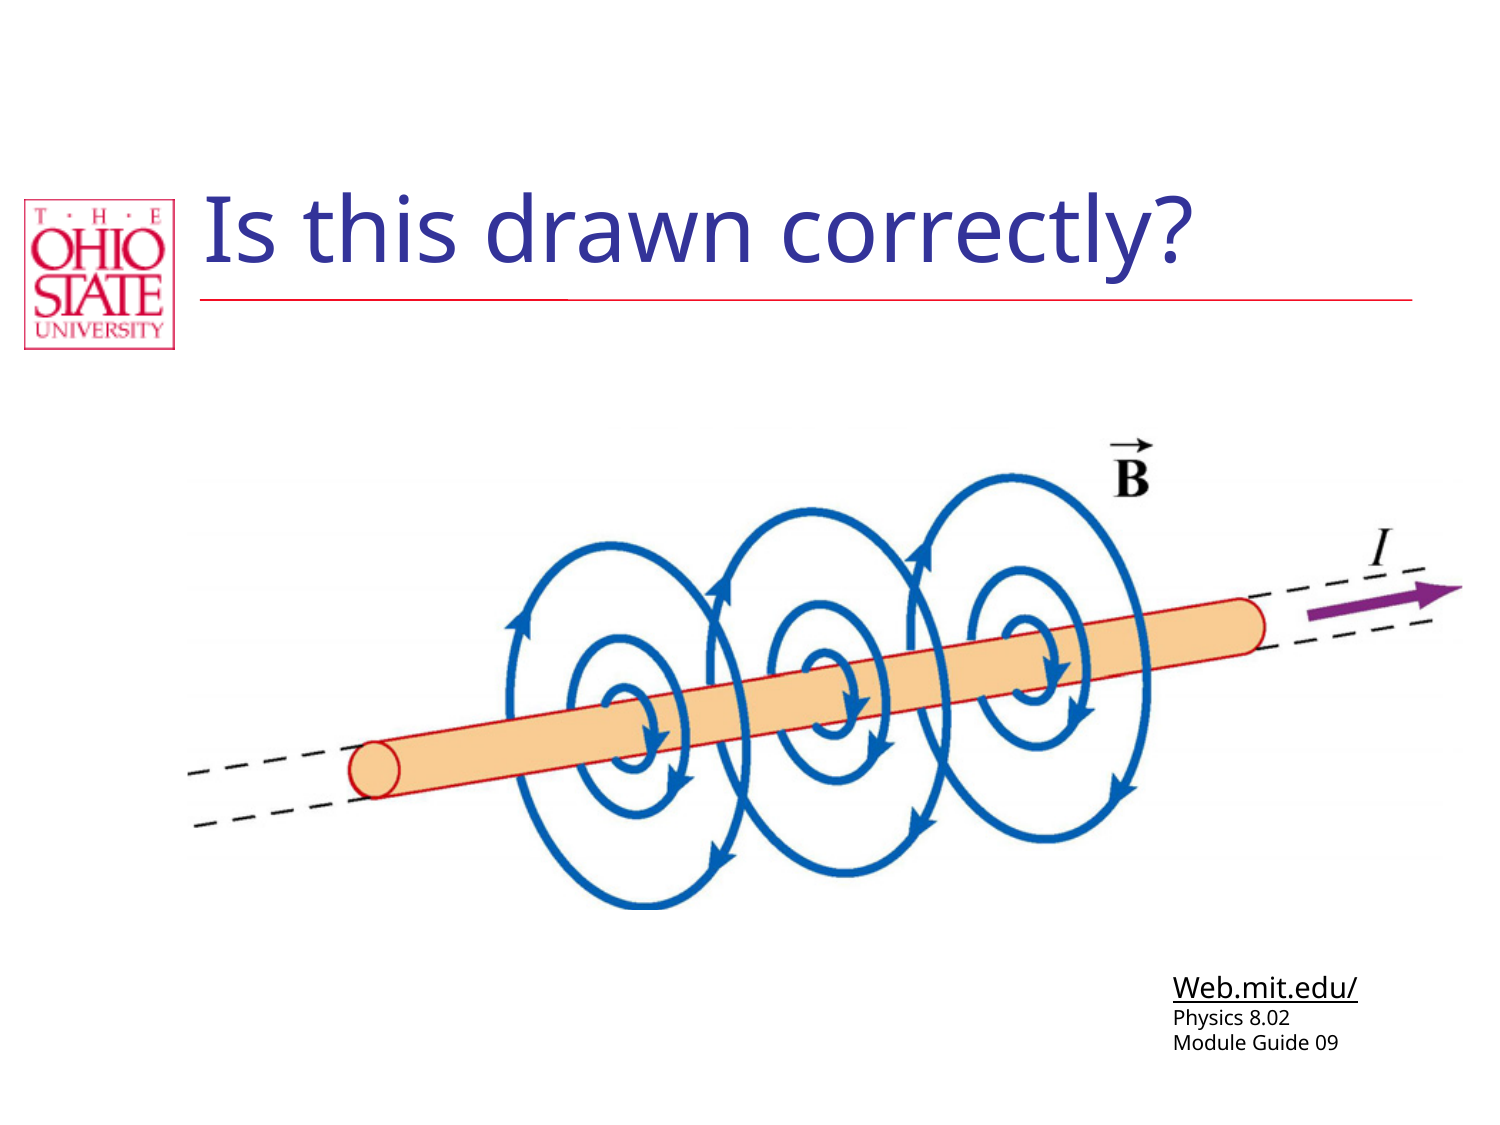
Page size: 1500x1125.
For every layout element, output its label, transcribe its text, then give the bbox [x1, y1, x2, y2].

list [187, 427, 1463, 910]
picture [24, 199, 175, 350]
title Is this drawn correctly? [188, 101, 1468, 289]
text_box Web.mit.edu/ Physics 8.02 Module Guide 09 [1158, 962, 1373, 1063]
